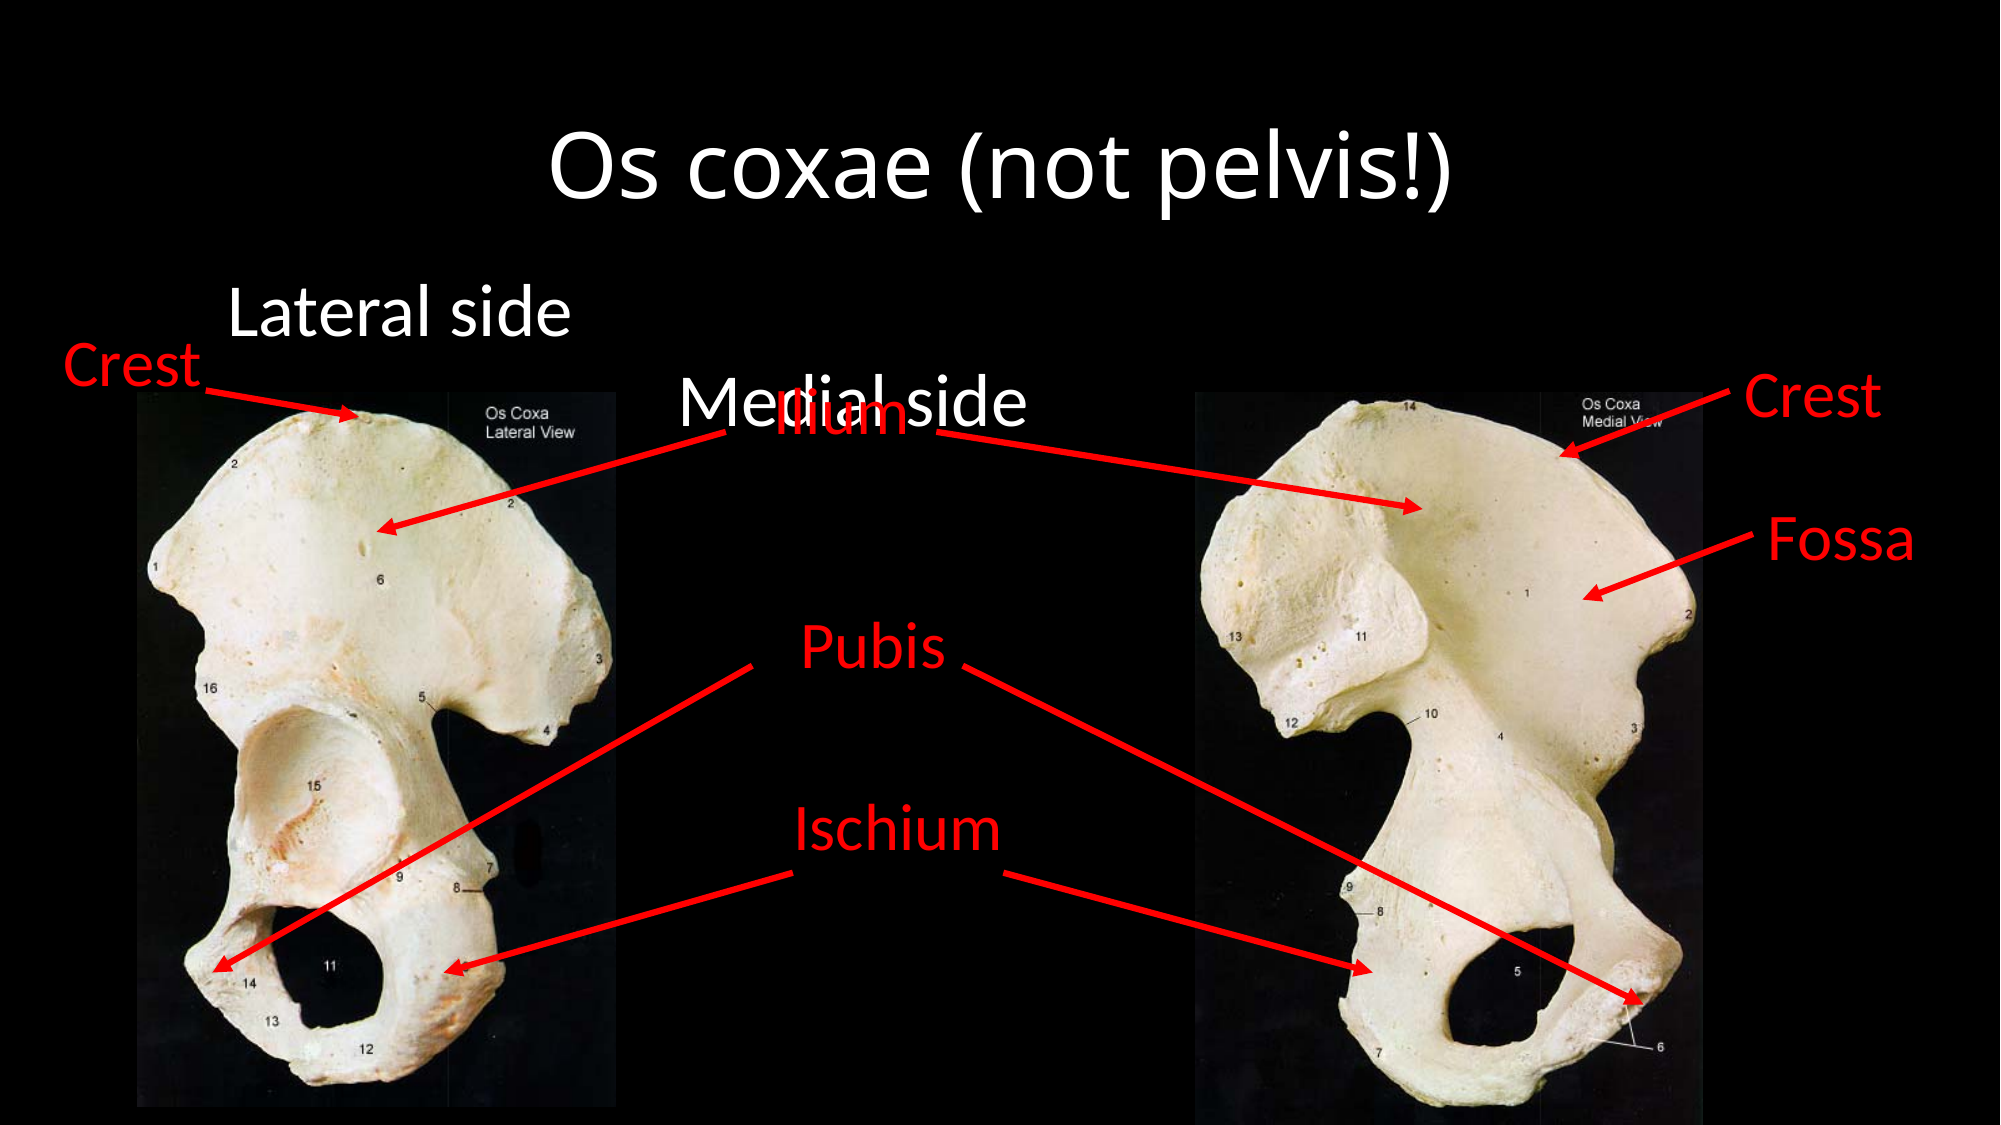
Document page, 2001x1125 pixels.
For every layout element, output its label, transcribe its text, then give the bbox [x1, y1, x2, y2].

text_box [1582, 486, 2000, 600]
picture [1195, 600, 1703, 1125]
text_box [48, 312, 464, 417]
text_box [376, 360, 1423, 532]
picture [1195, 392, 1703, 594]
title Os coxae (not pelvis!) [137, 59, 1863, 278]
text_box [212, 594, 1644, 1005]
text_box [1559, 343, 2000, 457]
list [137, 417, 616, 1107]
text_box Lateral side Medial side [212, 254, 1832, 392]
